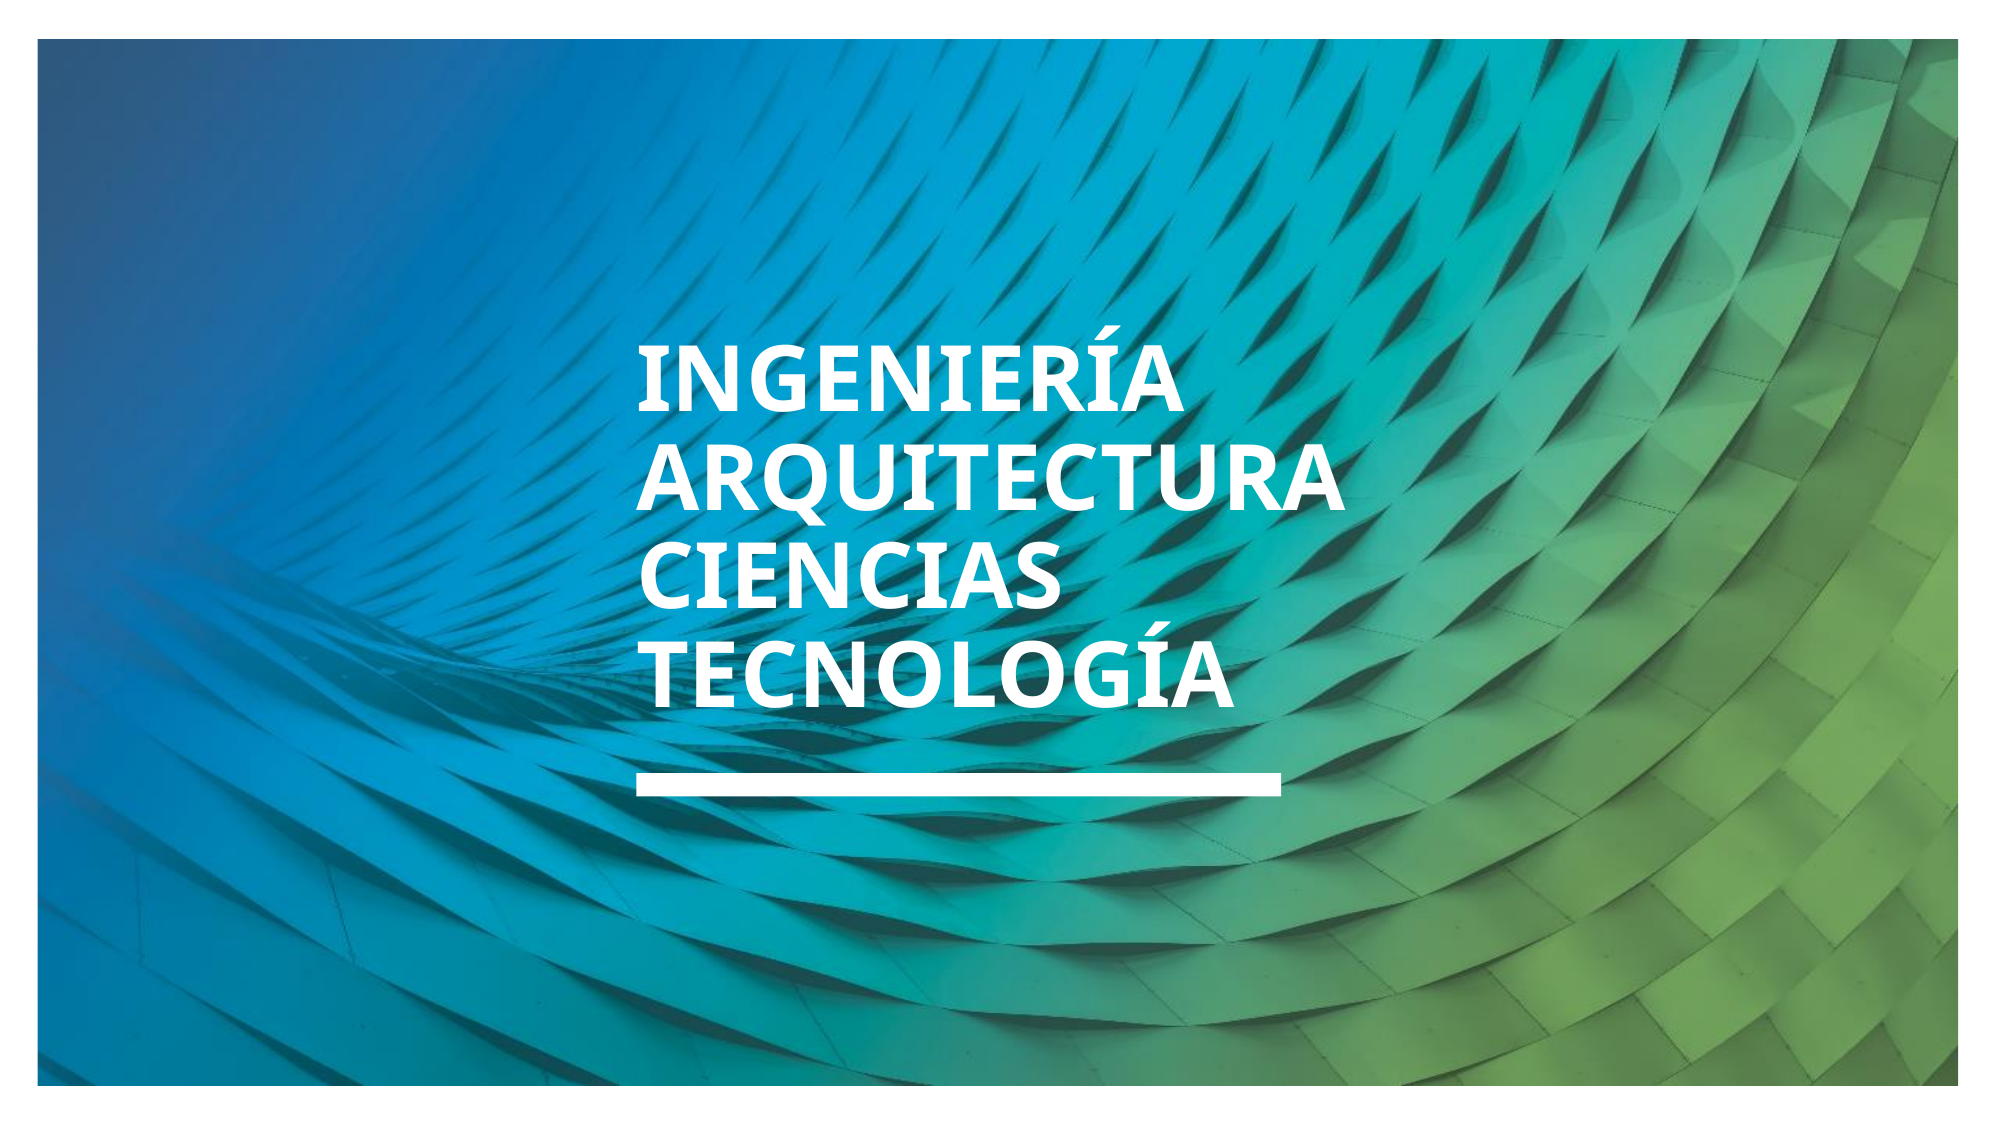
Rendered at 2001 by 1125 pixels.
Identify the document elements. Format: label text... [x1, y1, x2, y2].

text_box INGENIERÍA ARQUITECTURA CIENCIAS TECNOLOGÍA [621, 324, 2000, 542]
text_box [635, 772, 1282, 798]
text_box [37, 39, 1959, 1086]
